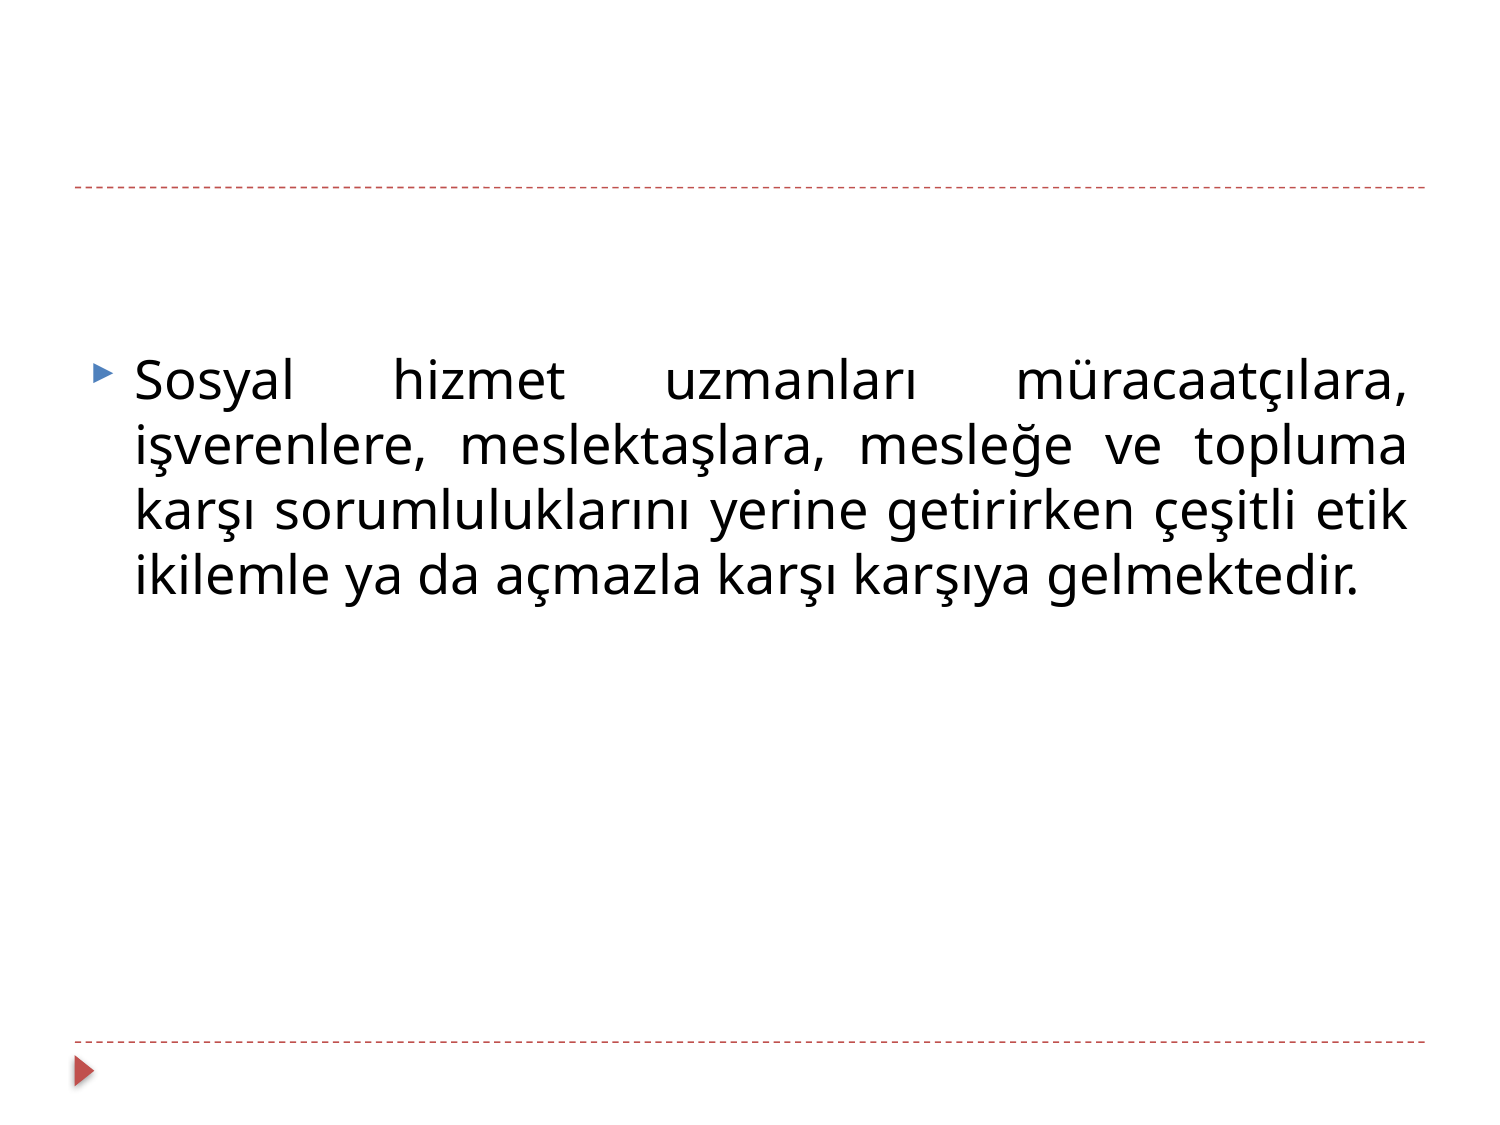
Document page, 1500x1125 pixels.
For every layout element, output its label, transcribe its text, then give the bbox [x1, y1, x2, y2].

list Sosyal hizmet uzmanları müracaatçılara, işverenlere, meslektaşlara, mesleğe ve topluma karşı sorumluluklarını yerine getirirken çeşitli etik ikilemle ya da açmazla karşı karşıya gelmektedir. [75, 338, 1425, 1010]
